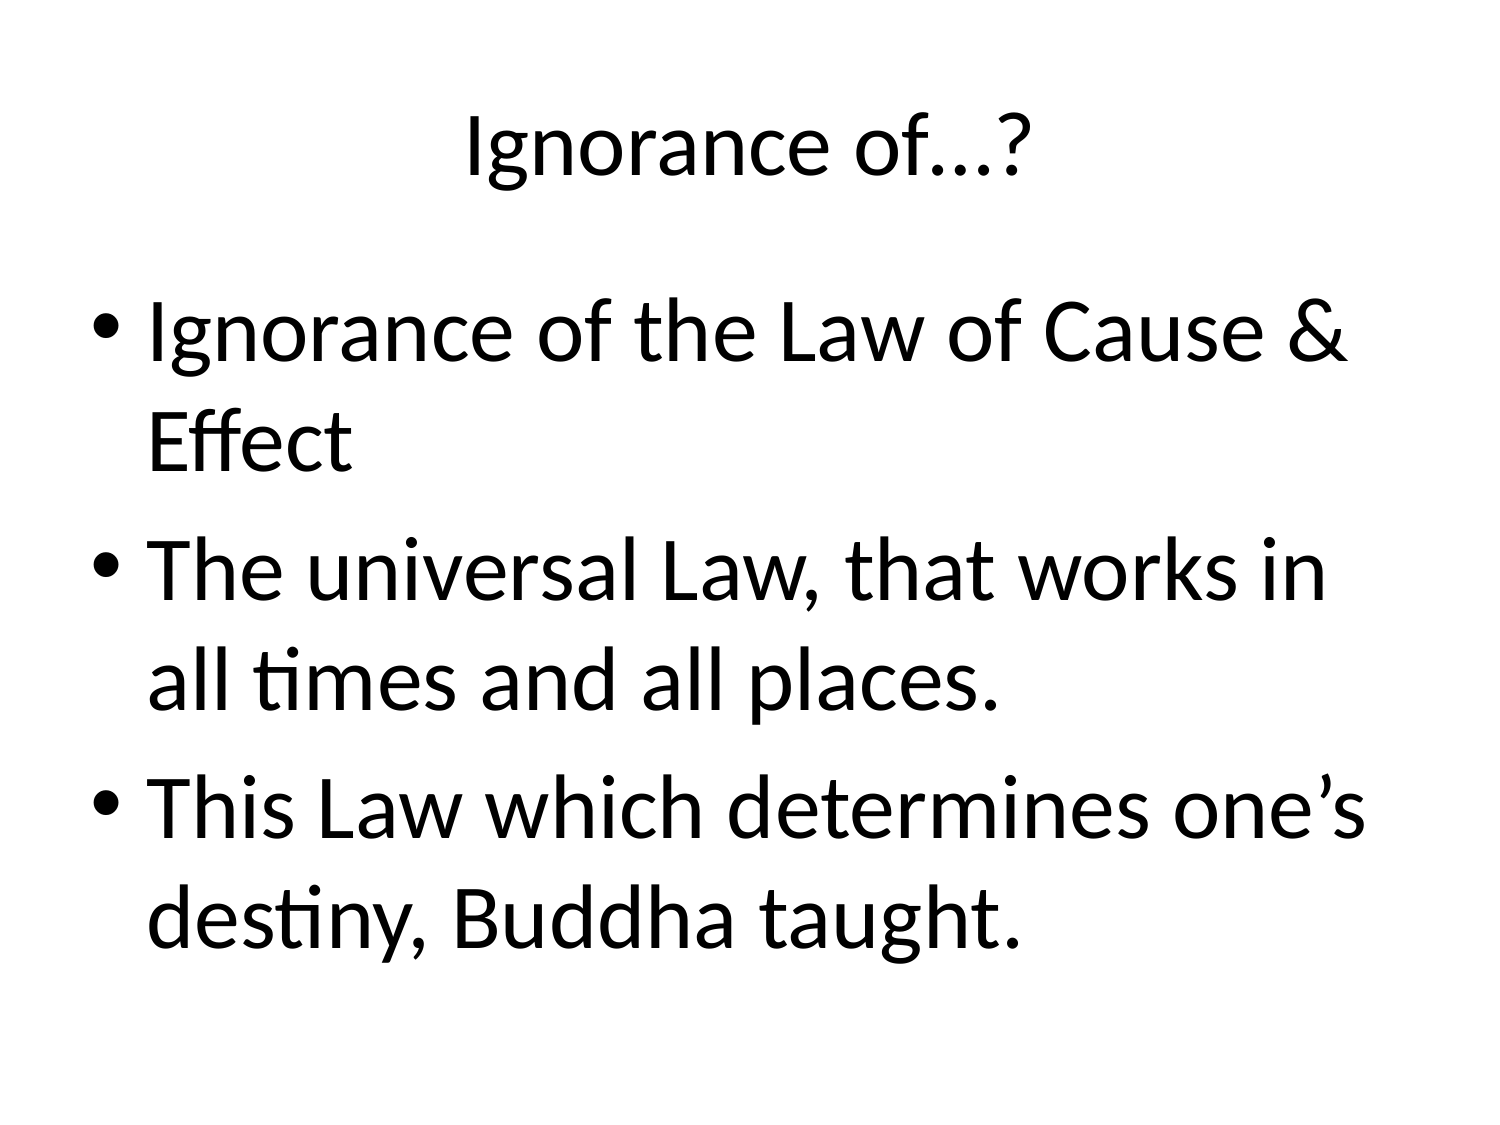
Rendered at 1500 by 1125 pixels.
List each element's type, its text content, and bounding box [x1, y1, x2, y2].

title Ignorance of…? [75, 45, 1425, 233]
list Ignorance of the Law of Cause & Effect The universal Law, that works in all times and all places. This Law which determines one’s destiny, Buddha taught. [75, 262, 1425, 1005]
